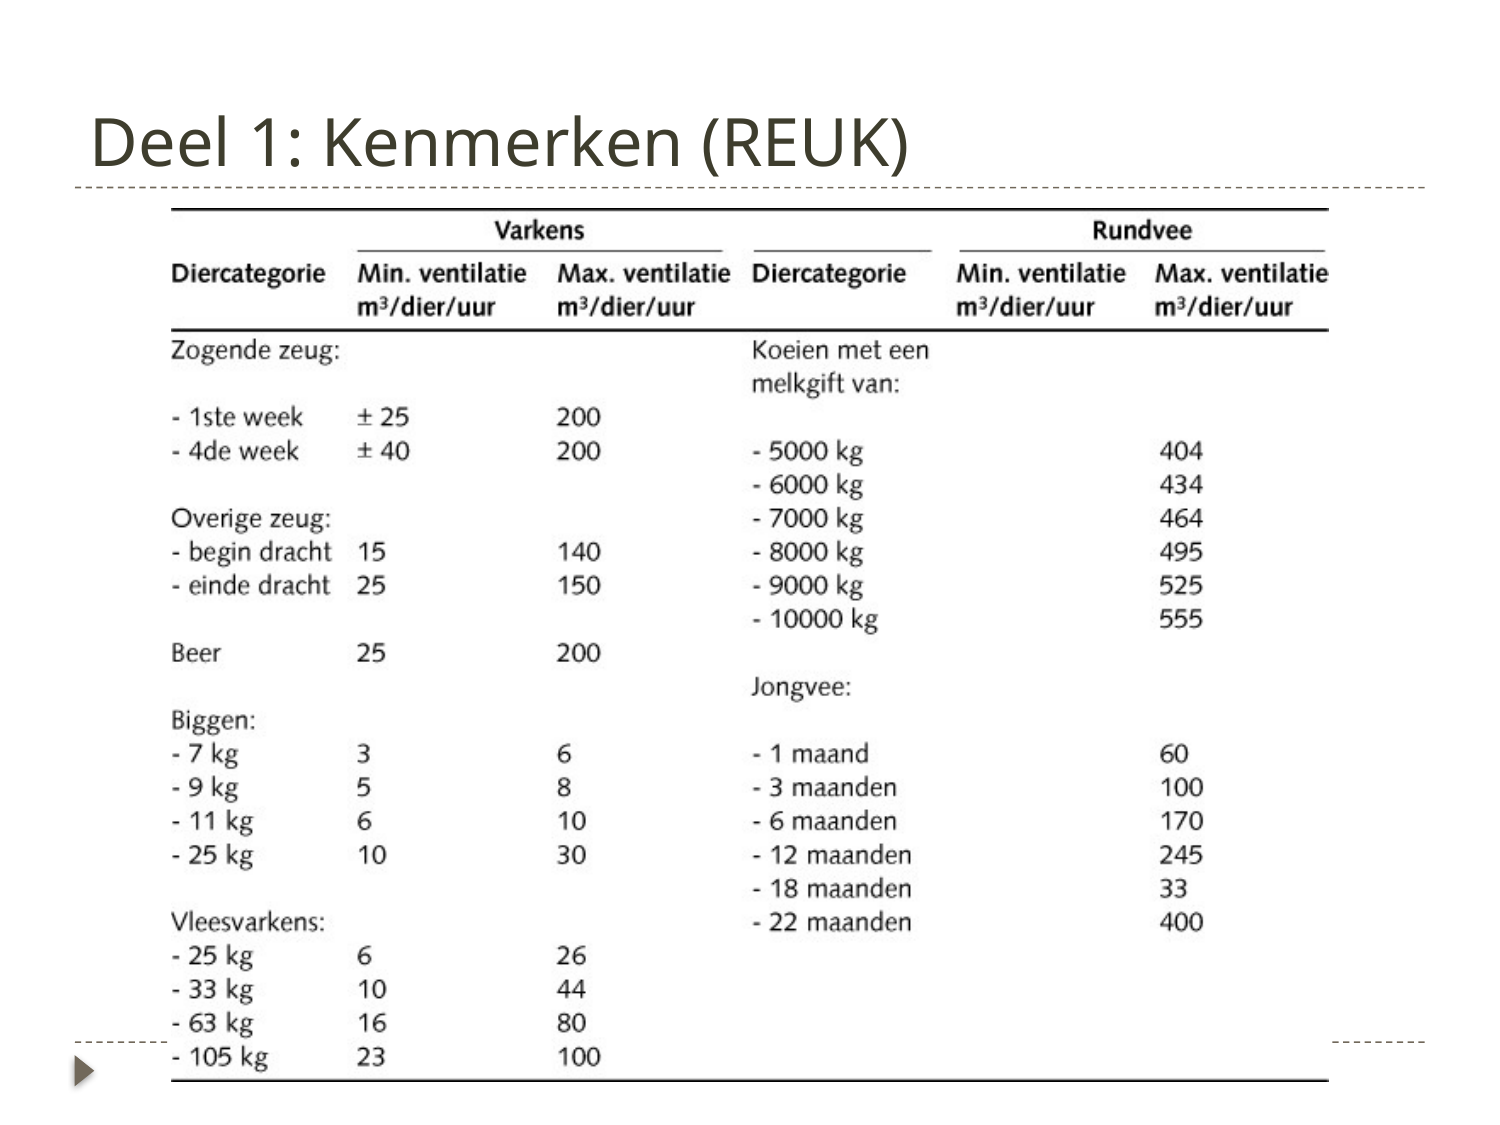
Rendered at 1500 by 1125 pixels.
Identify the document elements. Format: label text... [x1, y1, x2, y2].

picture [170, 207, 1329, 1083]
title Deel 1: Kenmerken (REUK) [75, 24, 1425, 188]
